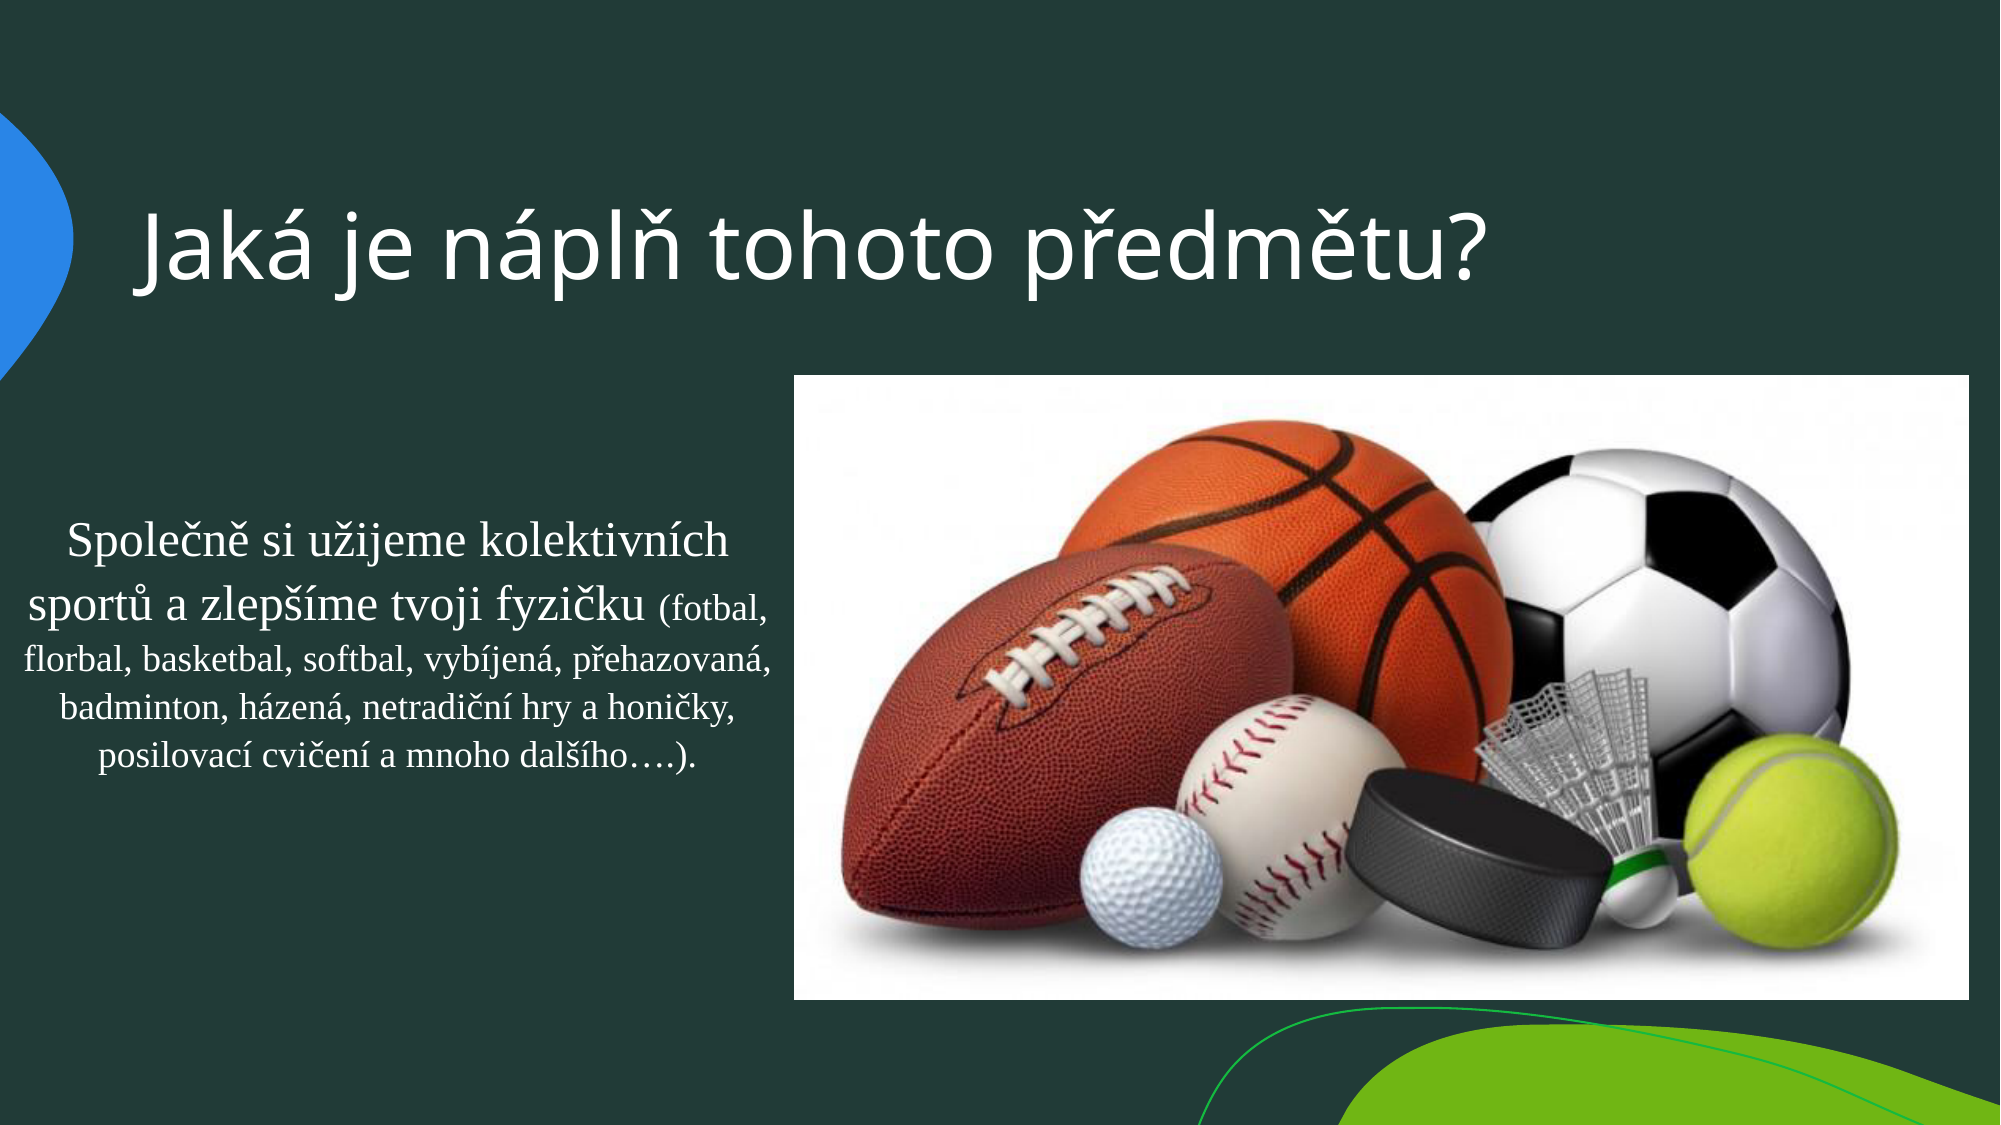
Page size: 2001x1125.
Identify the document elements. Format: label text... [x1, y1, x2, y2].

title Jaká je náplň tohoto předmětu? [125, 125, 1875, 375]
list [794, 375, 1969, 1000]
text_box Společně si užijeme kolektivních sportů a zlepšíme tvoji fyzičku (fotbal, florbal, basketbal, softbal, vybíjená, přehazovaná, badminton, házená, netradiční hry a honičky, posilovací cvičení a mnoho dalšího….). [0, 495, 794, 783]
